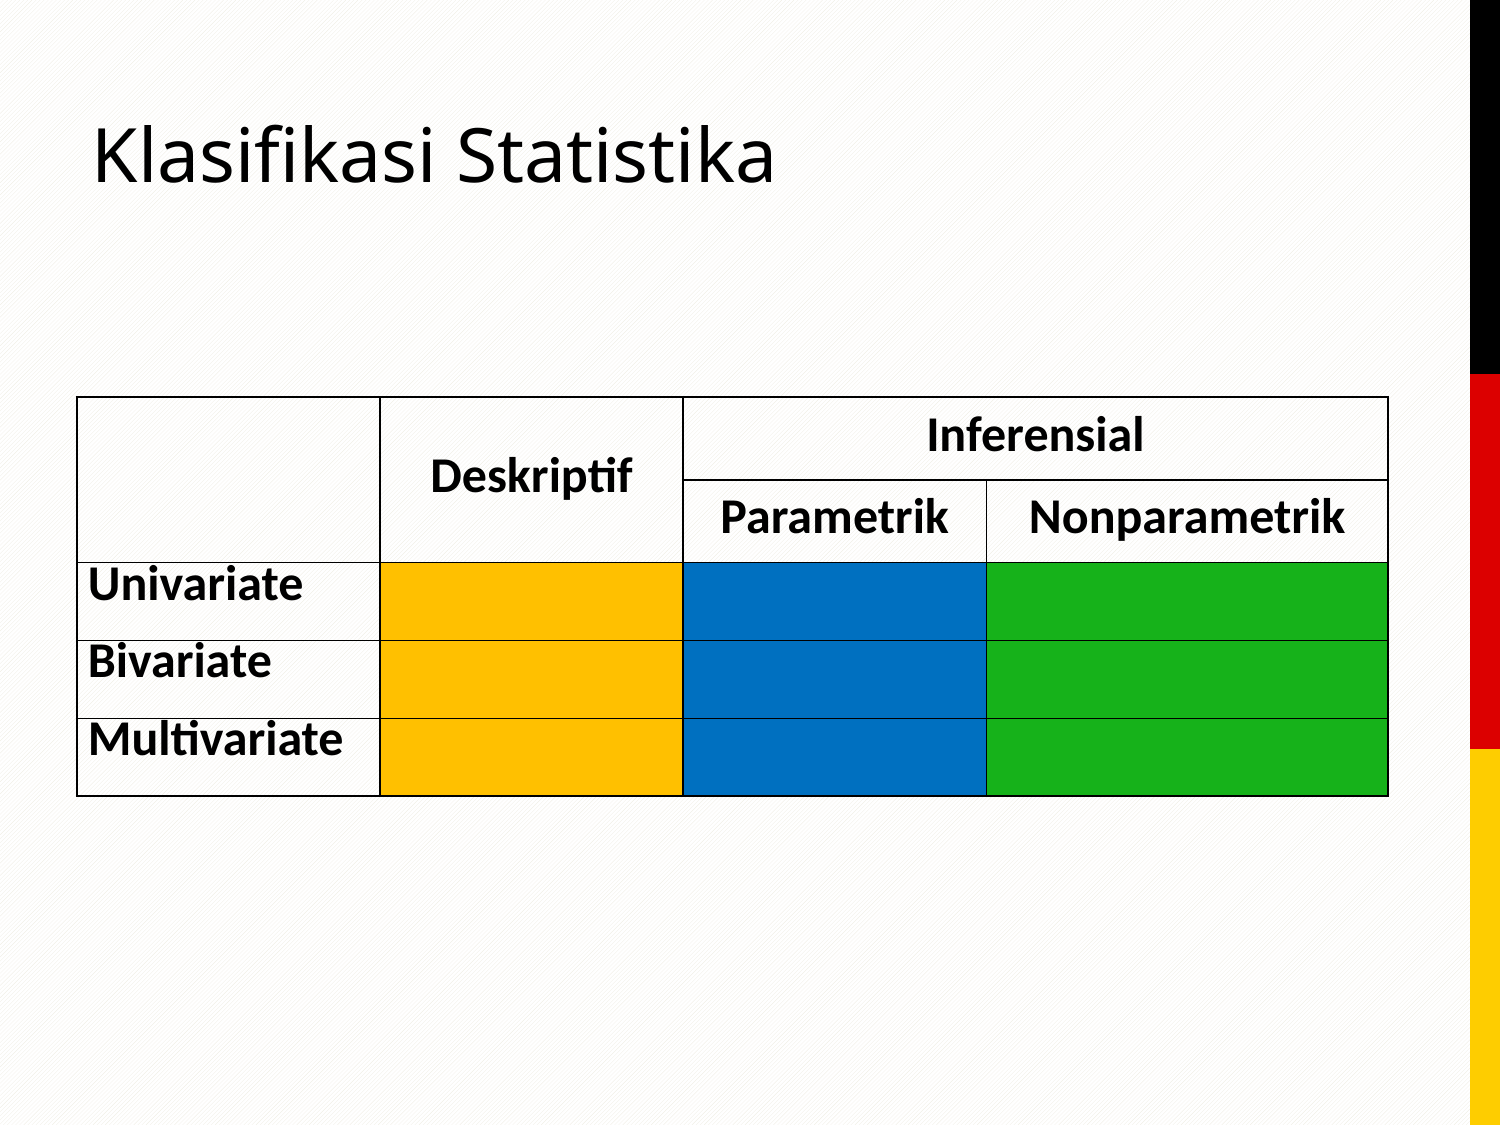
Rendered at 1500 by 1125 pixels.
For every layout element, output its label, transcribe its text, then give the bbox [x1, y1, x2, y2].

table_cell Bivariate [78, 641, 379, 718]
table_cell [381, 719, 682, 795]
table_cell Univariate [78, 563, 379, 640]
table_cell [684, 719, 986, 795]
picture [1470, 0, 1500, 1125]
title Klasifikasi Statistika [76, 90, 1388, 215]
table_cell [987, 563, 1387, 640]
table_cell [684, 563, 986, 640]
table_header Inferensial [684, 398, 1387, 479]
table_cell [684, 641, 986, 718]
table_cell [987, 641, 1387, 718]
table_cell Multivariate [78, 719, 379, 795]
table_cell Nonparametrik [987, 481, 1387, 562]
table_header Deskriptif [381, 398, 682, 562]
table_cell Parametrik [684, 481, 986, 562]
table_cell [381, 563, 682, 640]
table_cell [381, 641, 682, 718]
table_cell [987, 719, 1387, 795]
table_header [78, 398, 379, 562]
